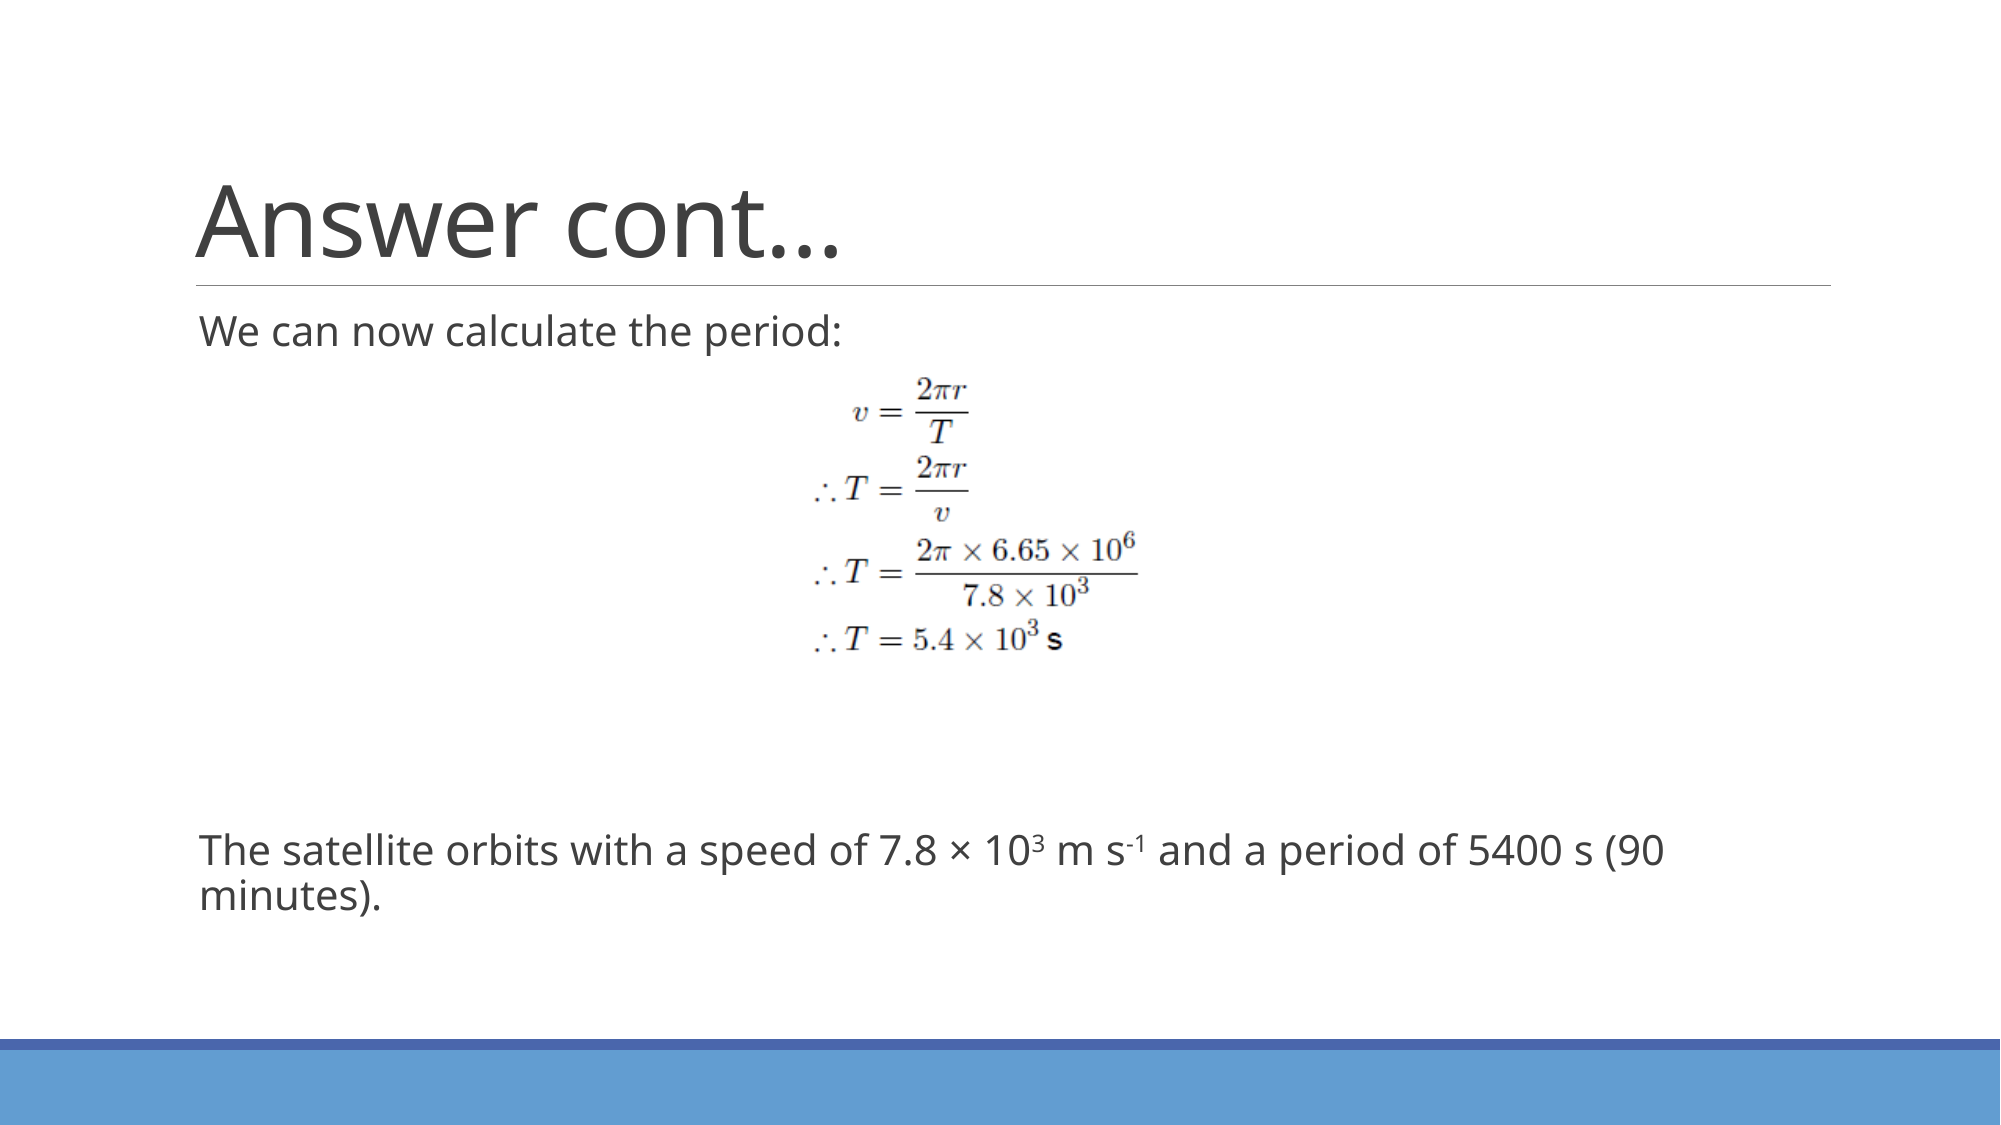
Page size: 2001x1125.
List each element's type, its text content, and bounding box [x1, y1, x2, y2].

list We can now calculate the period: The satellite orbits with a speed of 7.8 × 103 m s-1 and a period of 5400 s (90 minutes). [180, 302, 1830, 963]
title Answer cont… [180, 47, 1830, 285]
picture [786, 361, 1168, 670]
